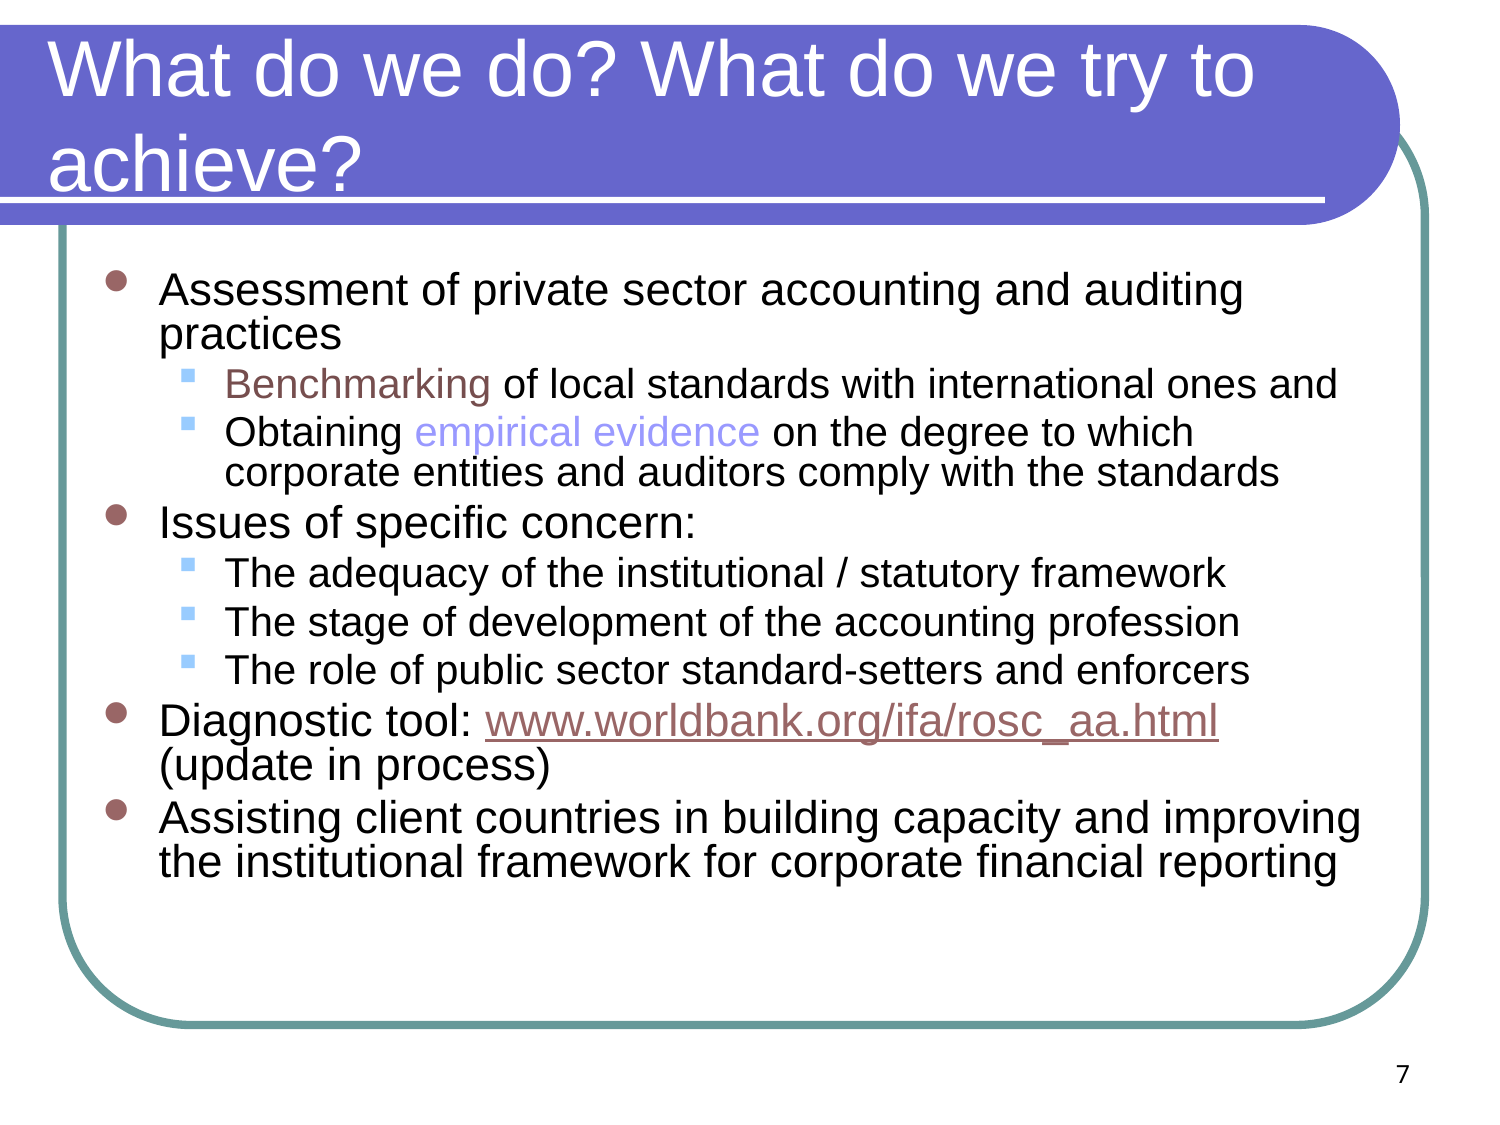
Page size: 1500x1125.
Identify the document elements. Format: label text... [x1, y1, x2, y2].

slide_number 7 [1074, 1024, 1426, 1101]
list Assessment of private sector accounting and auditing practices Benchmarking of local standards with international ones and Obtaining empirical evidence on the degree to which corporate entities and auditors comply with the standards Issues of specific concern: The adequacy of the institutional / statutory framework The stage of development of the accounting profession The role of public sector standard-setters and enforcers Diagnostic tool: www.worldbank.org/ifa/rosc_aa.html (update in process) Assisting client countries in building capacity and improving the institutional framework for corporate financial reporting [87, 262, 1388, 976]
title What do we do? What do we try to achieve? [31, 37, 1348, 188]
